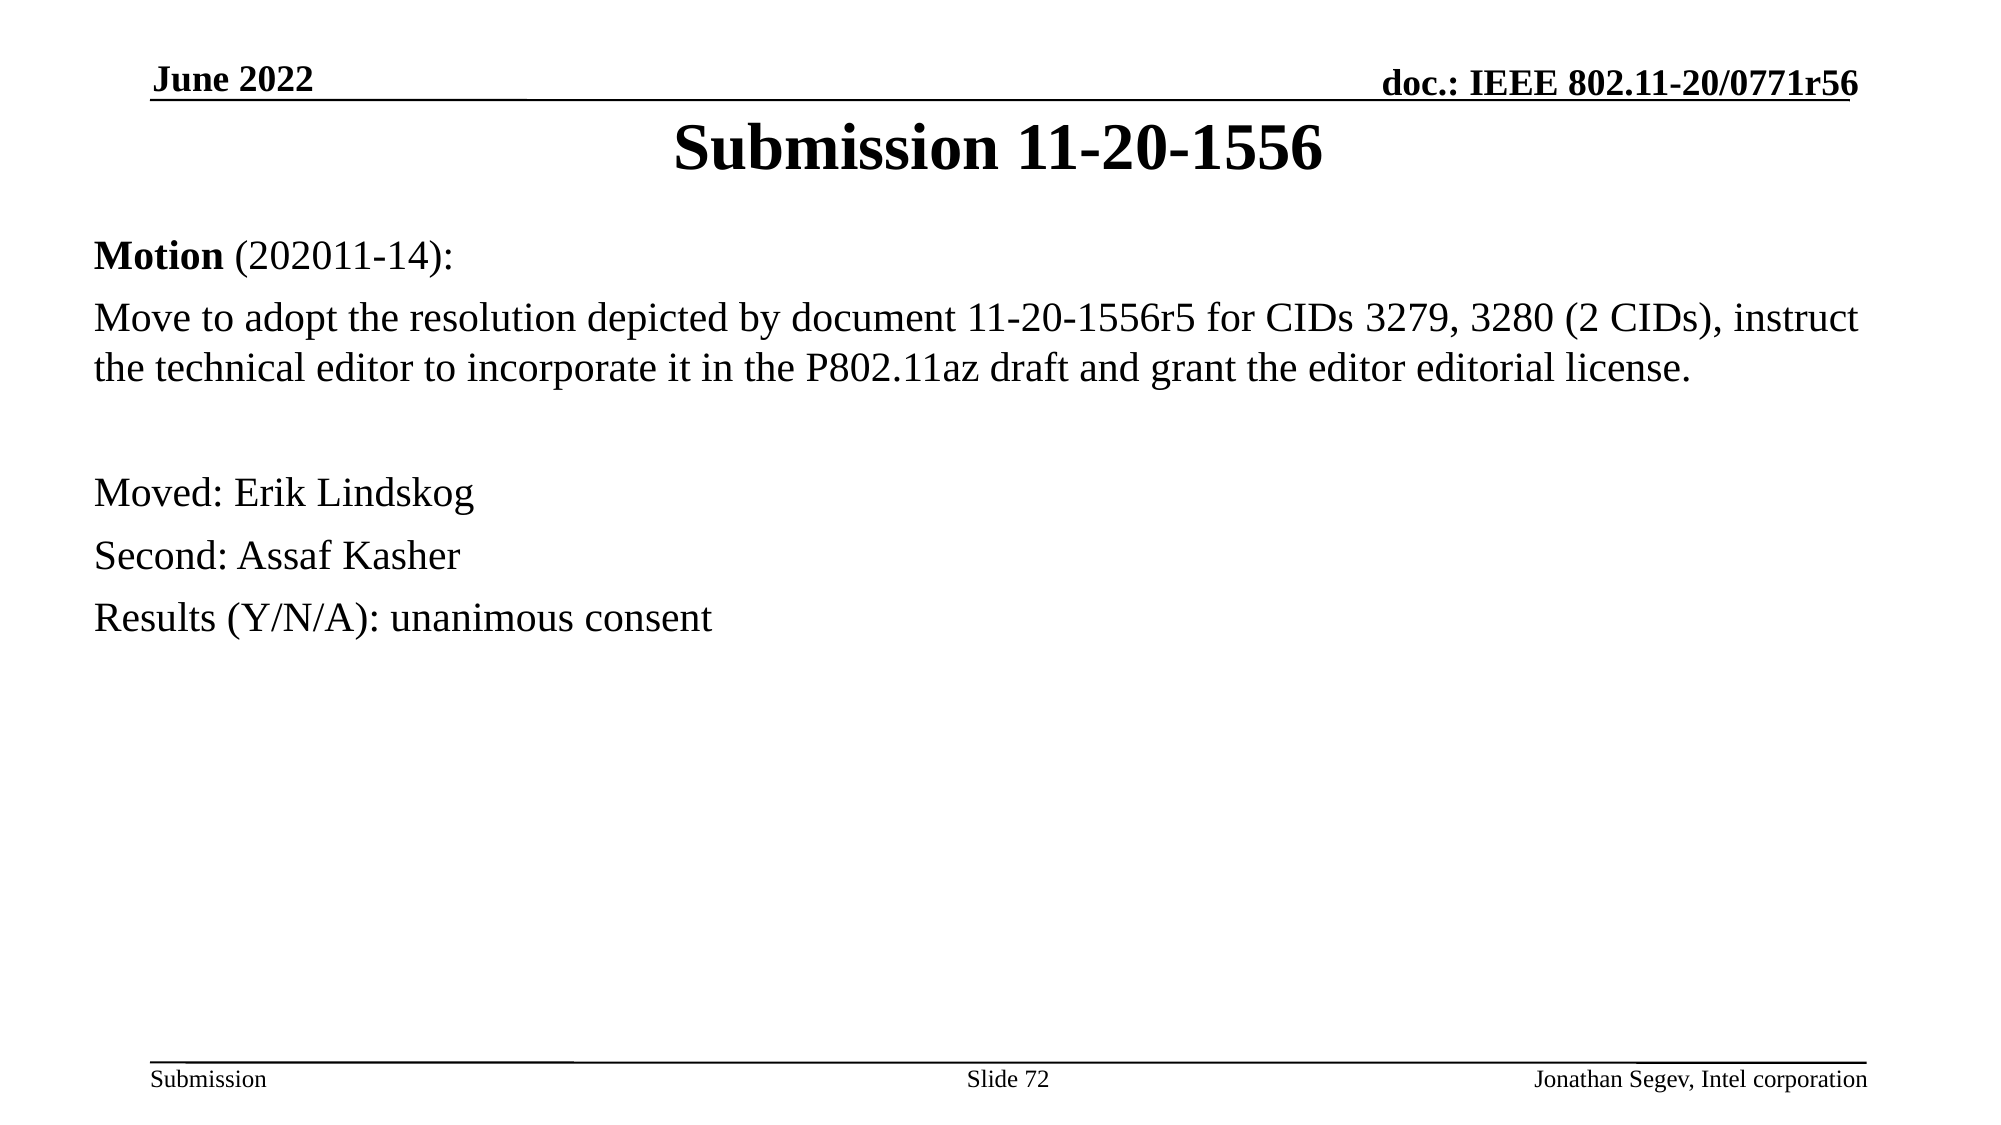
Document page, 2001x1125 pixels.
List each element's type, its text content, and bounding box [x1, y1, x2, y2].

title Submission 11-20-1556 [149, 112, 1850, 173]
list Motion (202011-14): Move to adopt the resolution depicted by document 11-20-1556r5 for CIDs 3279, 3280 (2 CIDs), instruct the technical editor to incorporate it in the P802.11az draft and grant the editor editorial license. Moved: Erik Lindskog Second: Assaf Kasher Results (Y/N/A): unanimous consent [78, 219, 1922, 1000]
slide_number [152, 54, 563, 100]
slide_number Slide 72 [950, 1061, 1067, 1123]
footer Jonathan Segev, Intel corporation [1171, 1061, 1869, 1093]
